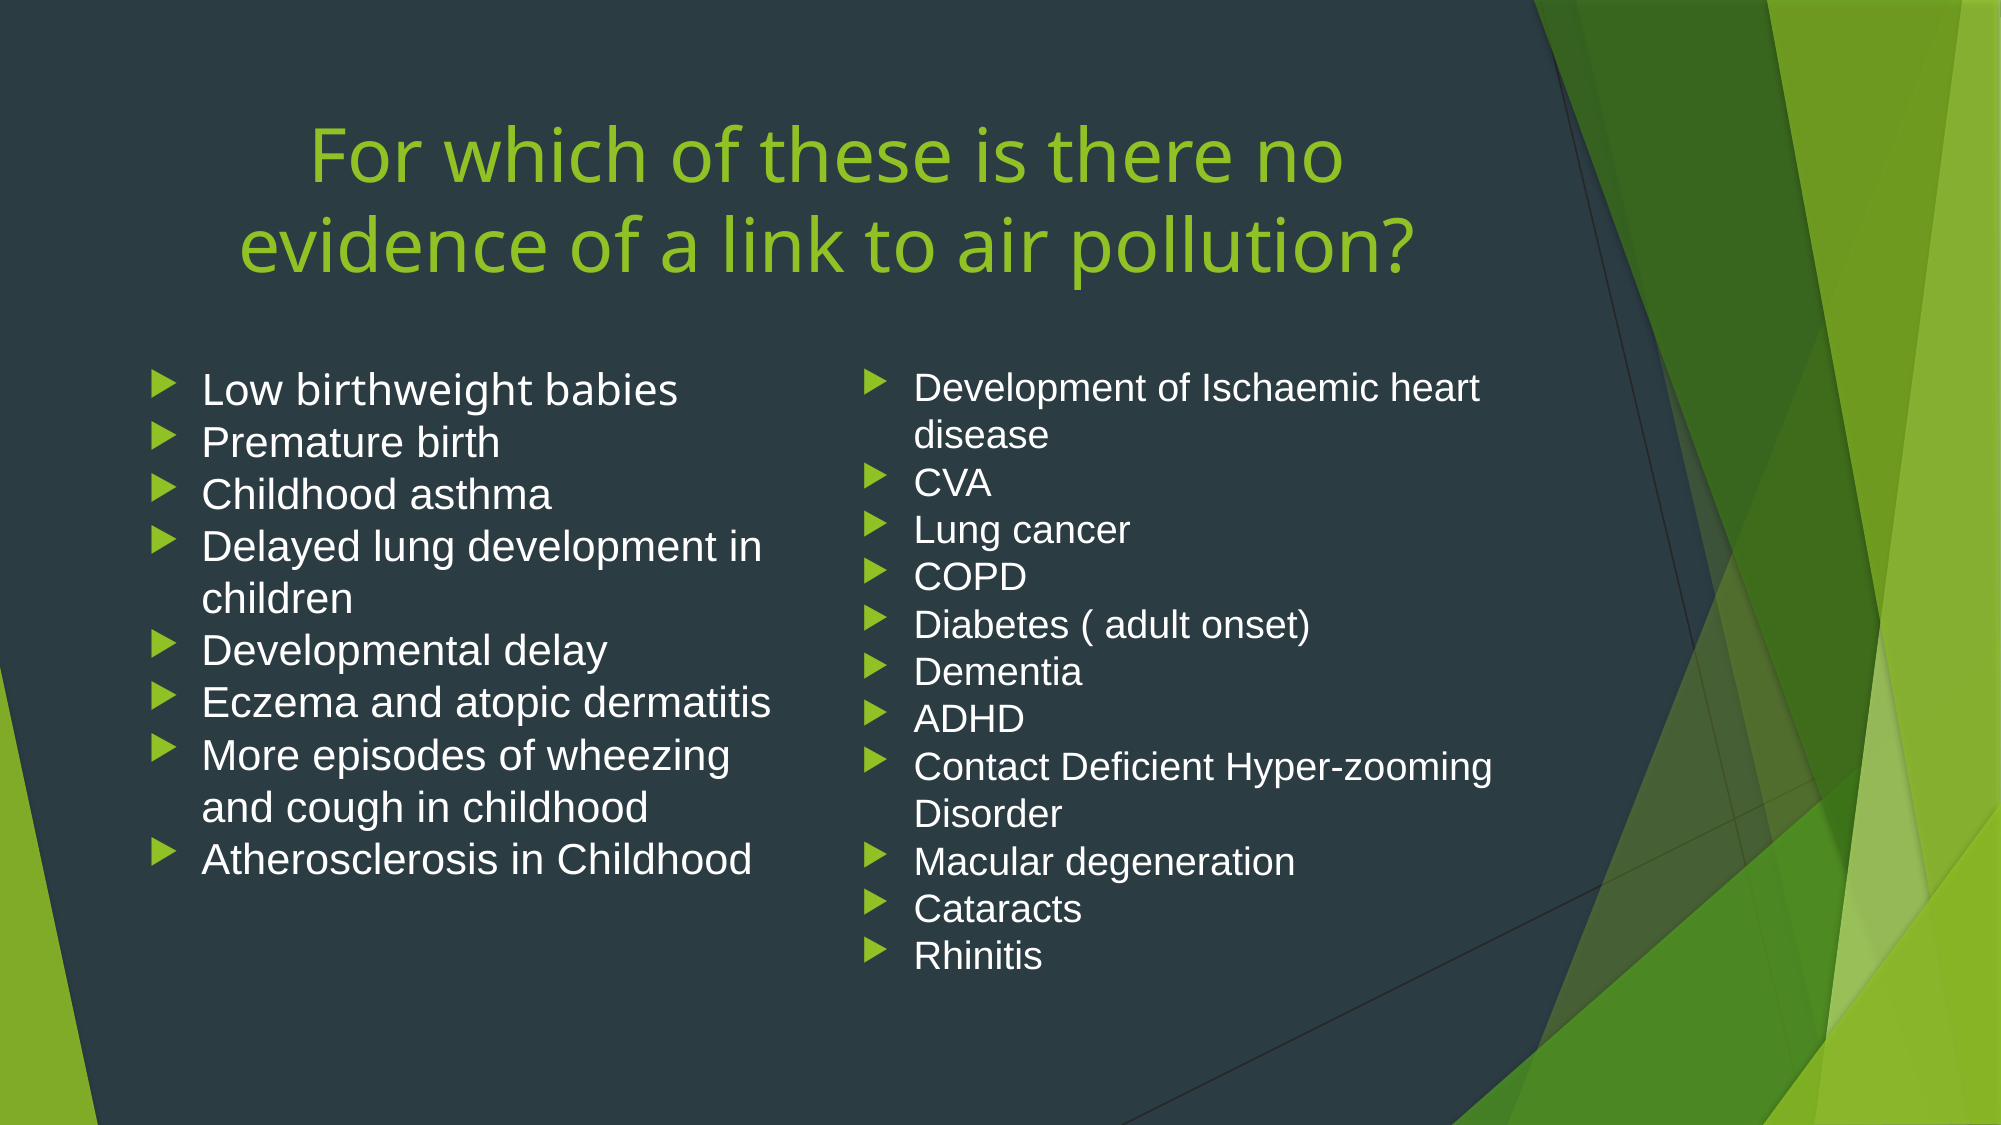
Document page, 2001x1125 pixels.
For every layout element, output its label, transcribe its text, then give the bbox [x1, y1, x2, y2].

list Development of Ischaemic heart disease CVA Lung cancer COPD Diabetes ( adult onset) Dementia ADHD Contact Deficient Hyper-zooming Disorder Macular degeneration Cataracts Rhinitis [846, 354, 1522, 992]
list Low birthweight babies Premature birth Childhood asthma Delayed lung development in children Developmental delay Eczema and atopic dermatitis More episodes of wheezing and cough in childhood Atherosclerosis in Childhood [133, 354, 809, 992]
title For which of these is there no evidence of a link to air pollution? [133, 99, 1522, 317]
